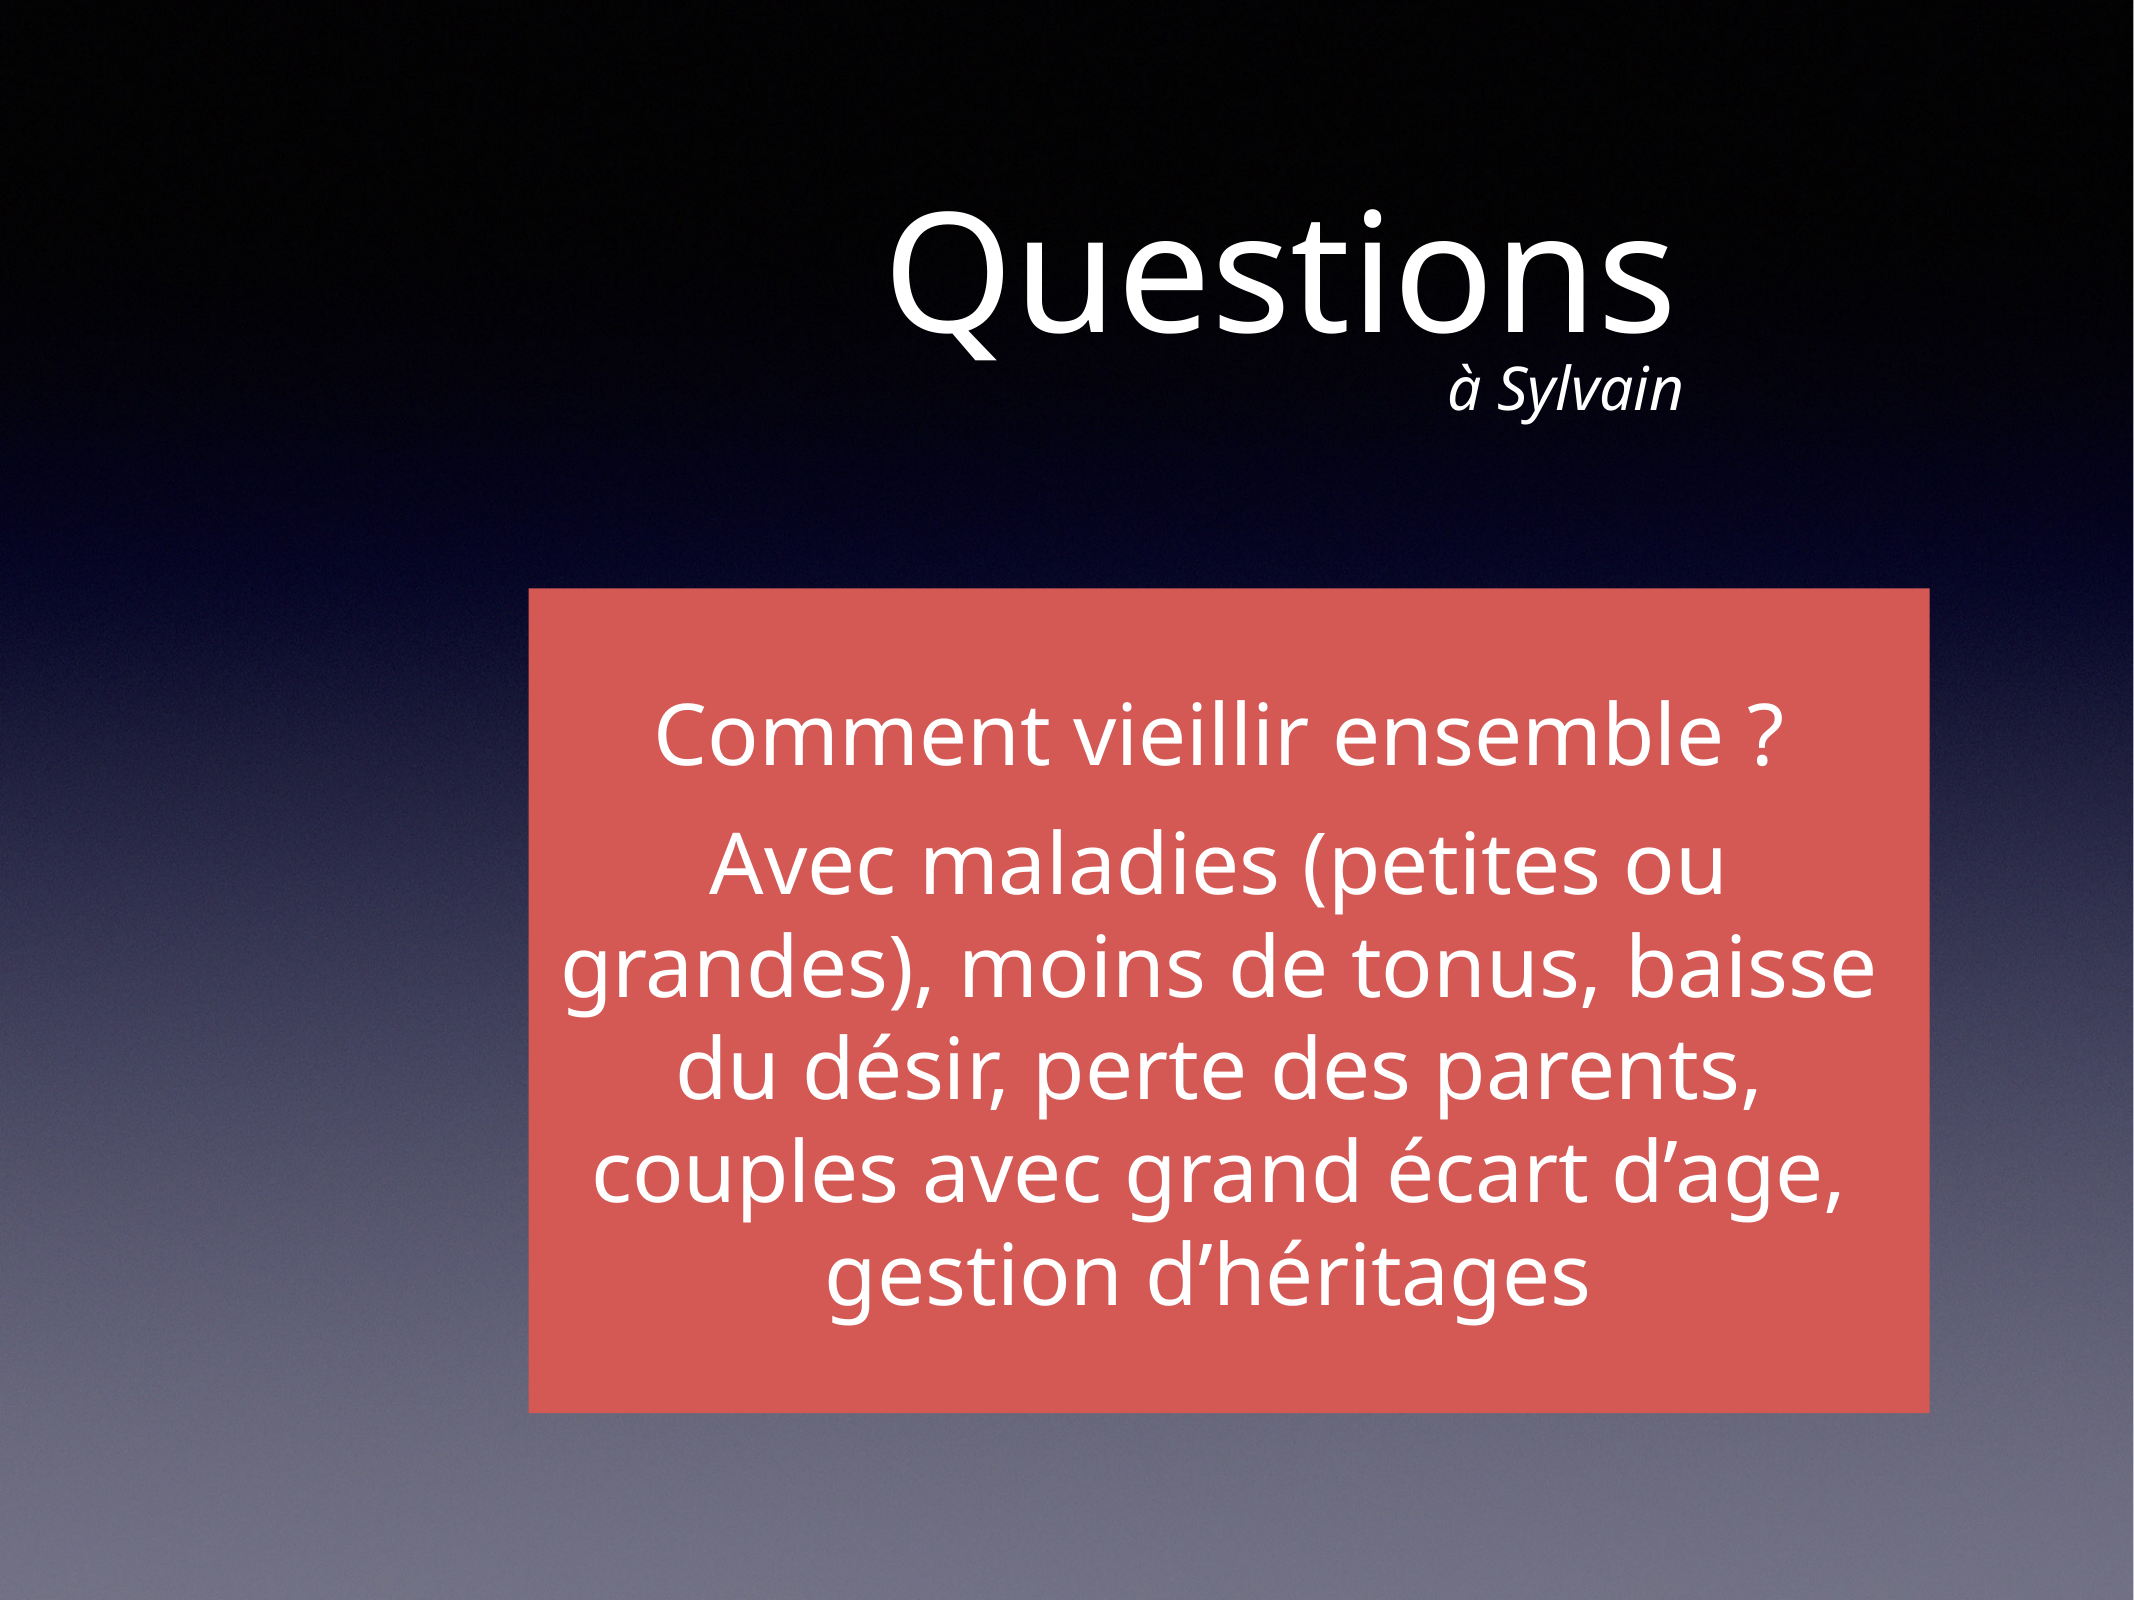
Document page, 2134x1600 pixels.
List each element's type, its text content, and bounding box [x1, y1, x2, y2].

list Comment vieillir ensemble ? Avec maladies (petites ou grandes), moins de tonus, baisse du désir, perte des parents, couples avec grand écart d’age, gestion d’héritages [528, 587, 1931, 1414]
text_box à Sylvain [1123, 341, 2009, 443]
title Questions [613, 65, 1948, 467]
picture [0, 0, 2134, 1600]
